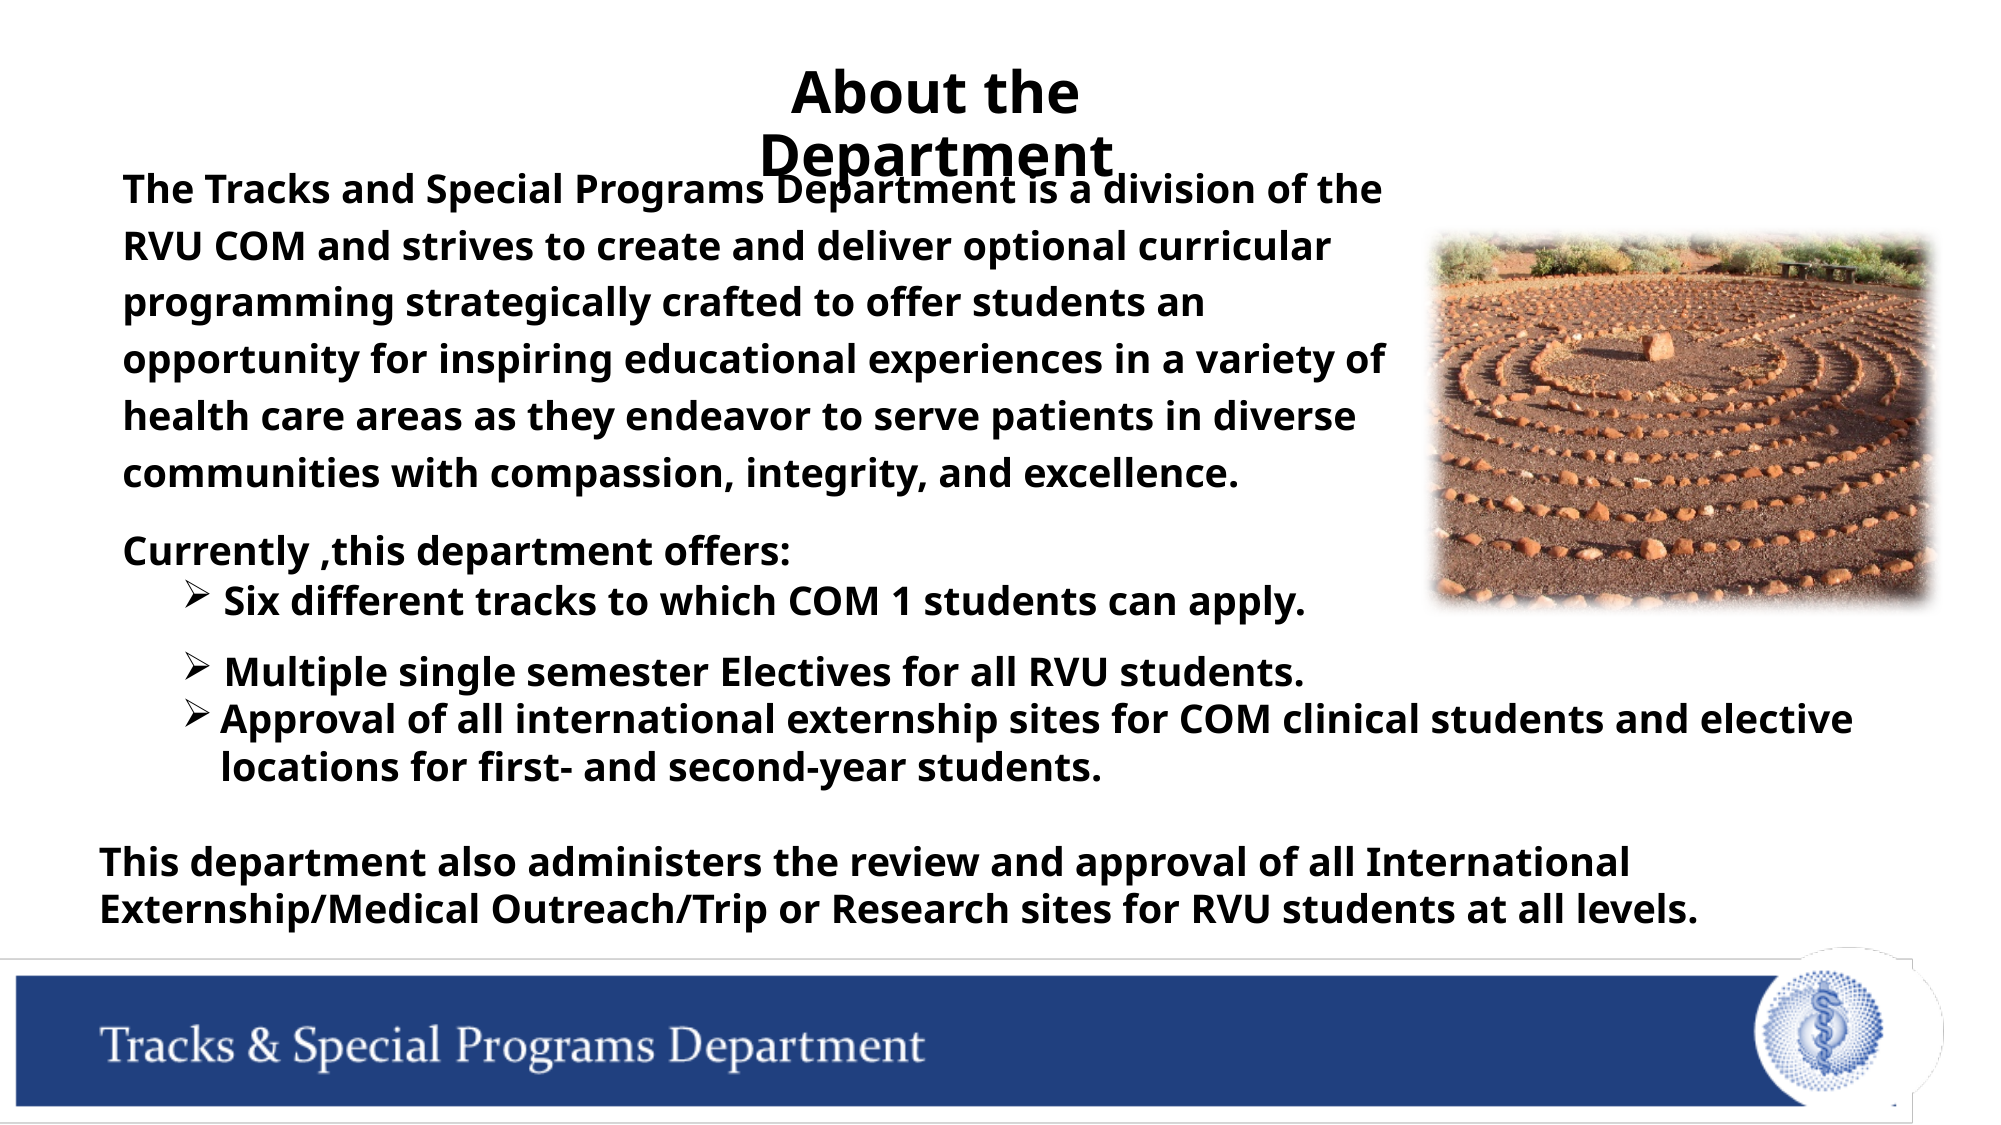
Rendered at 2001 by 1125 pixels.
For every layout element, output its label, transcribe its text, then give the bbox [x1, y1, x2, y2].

picture [0, 0, 2001, 1125]
text_box This department also administers the review and approval of all International Externship/Medical Outreach/Trip or Research sites for RVU students at all levels. [83, 829, 1743, 940]
text_box Six different tracks to which COM 1 students can apply. Multiple single semester Electives for all RVU students. Approval of all international externship sites for COM clinical students and elective locations for first- and second-year students. [166, 449, 1893, 797]
text_box The Tracks and Special Programs Department is a division of the RVU COM and strives to create and deliver optional curricular programming strategically crafted to offer students an opportunity for inspiring educational experiences in a variety of health care areas as they endeavor to serve patients in diverse communities with compassion, integrity, and excellence. Currently ,this department offers: [107, 146, 1435, 526]
text_box About the Department [633, 55, 1240, 137]
